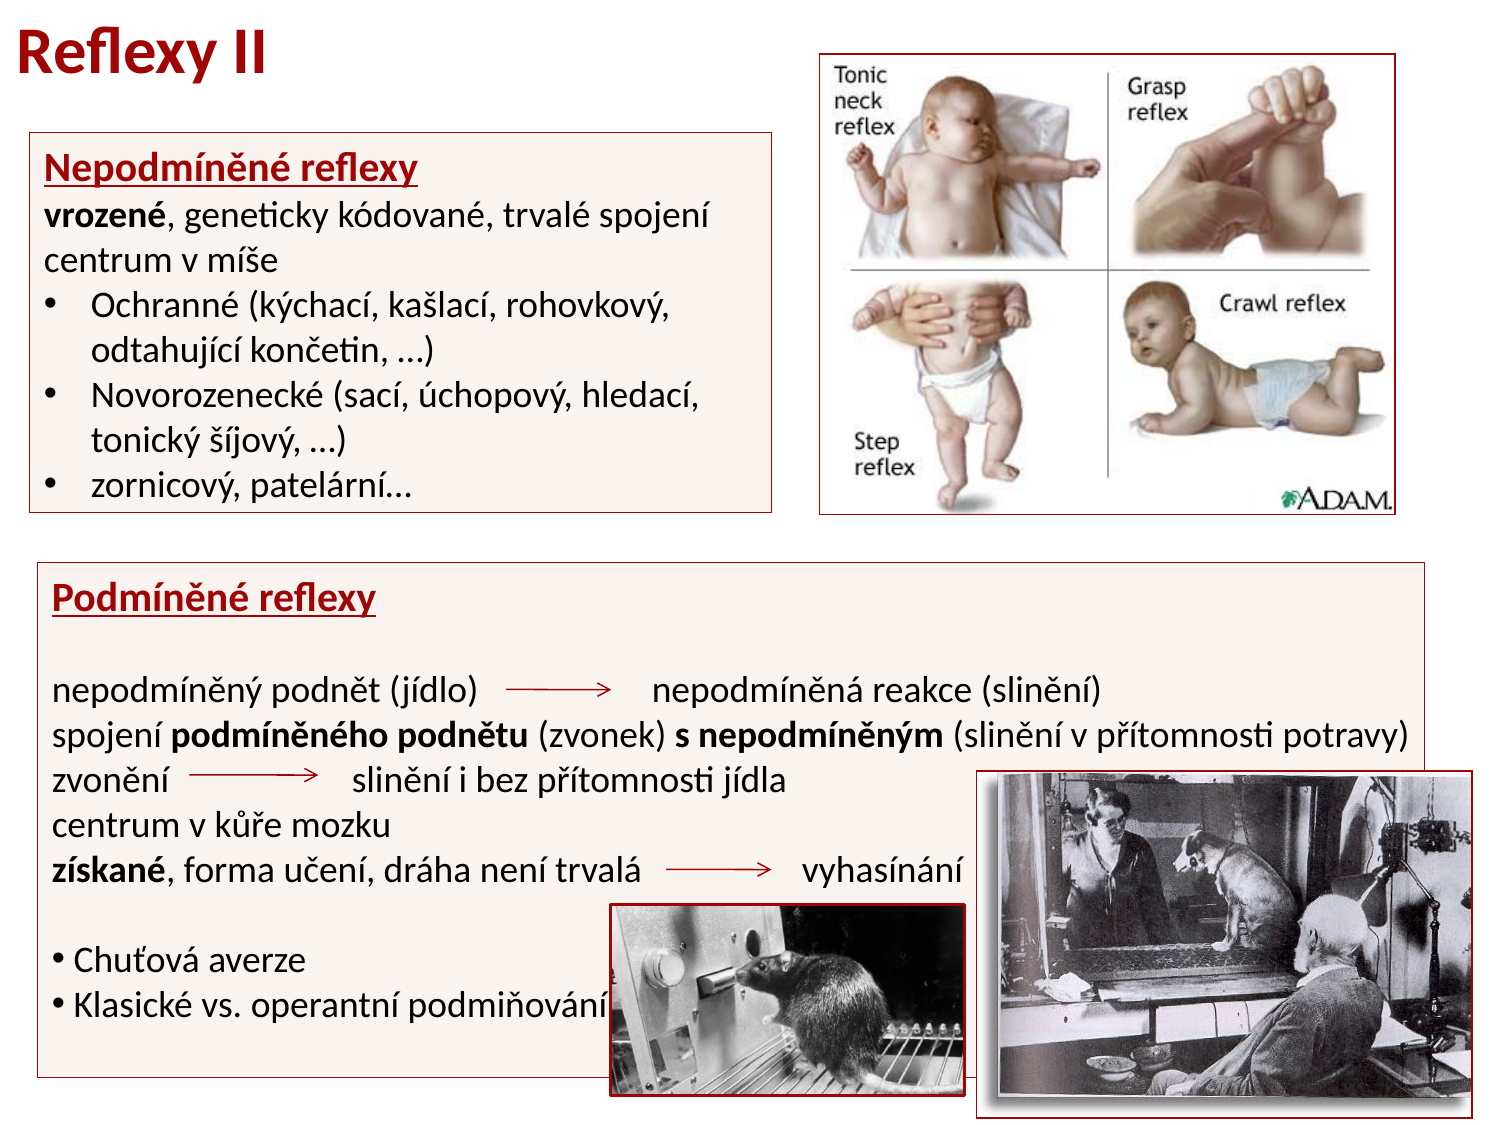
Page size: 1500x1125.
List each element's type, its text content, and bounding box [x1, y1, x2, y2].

picture [976, 771, 1472, 1118]
text_box Reflexy II [1, 0, 284, 95]
text_box Podmíněné reflexy nepodmíněný podnět (jídlo) nepodmíněná reakce (slinění) spojení podmíněného podnětu (zvonek) s nepodmíněným (slinění v přítomnosti potravy) zvonění slinění i bez přítomnosti jídla centrum v kůře mozku získané, forma učení, dráha není trvalá vyhasínání Chuťová averze Klasické vs. operantní podmiňování [37, 562, 1425, 1078]
picture [820, 54, 1395, 515]
picture [611, 905, 963, 1095]
text_box Nepodmíněné reflexy vrozené, geneticky kódované, trvalé spojení centrum v míše Ochranné (kýchací, kašlací, rohovkový, odtahující končetin, …) Novorozenecké (sací, úchopový, hledací, tonický šíjový, …) zornicový, patelární… [29, 132, 772, 513]
